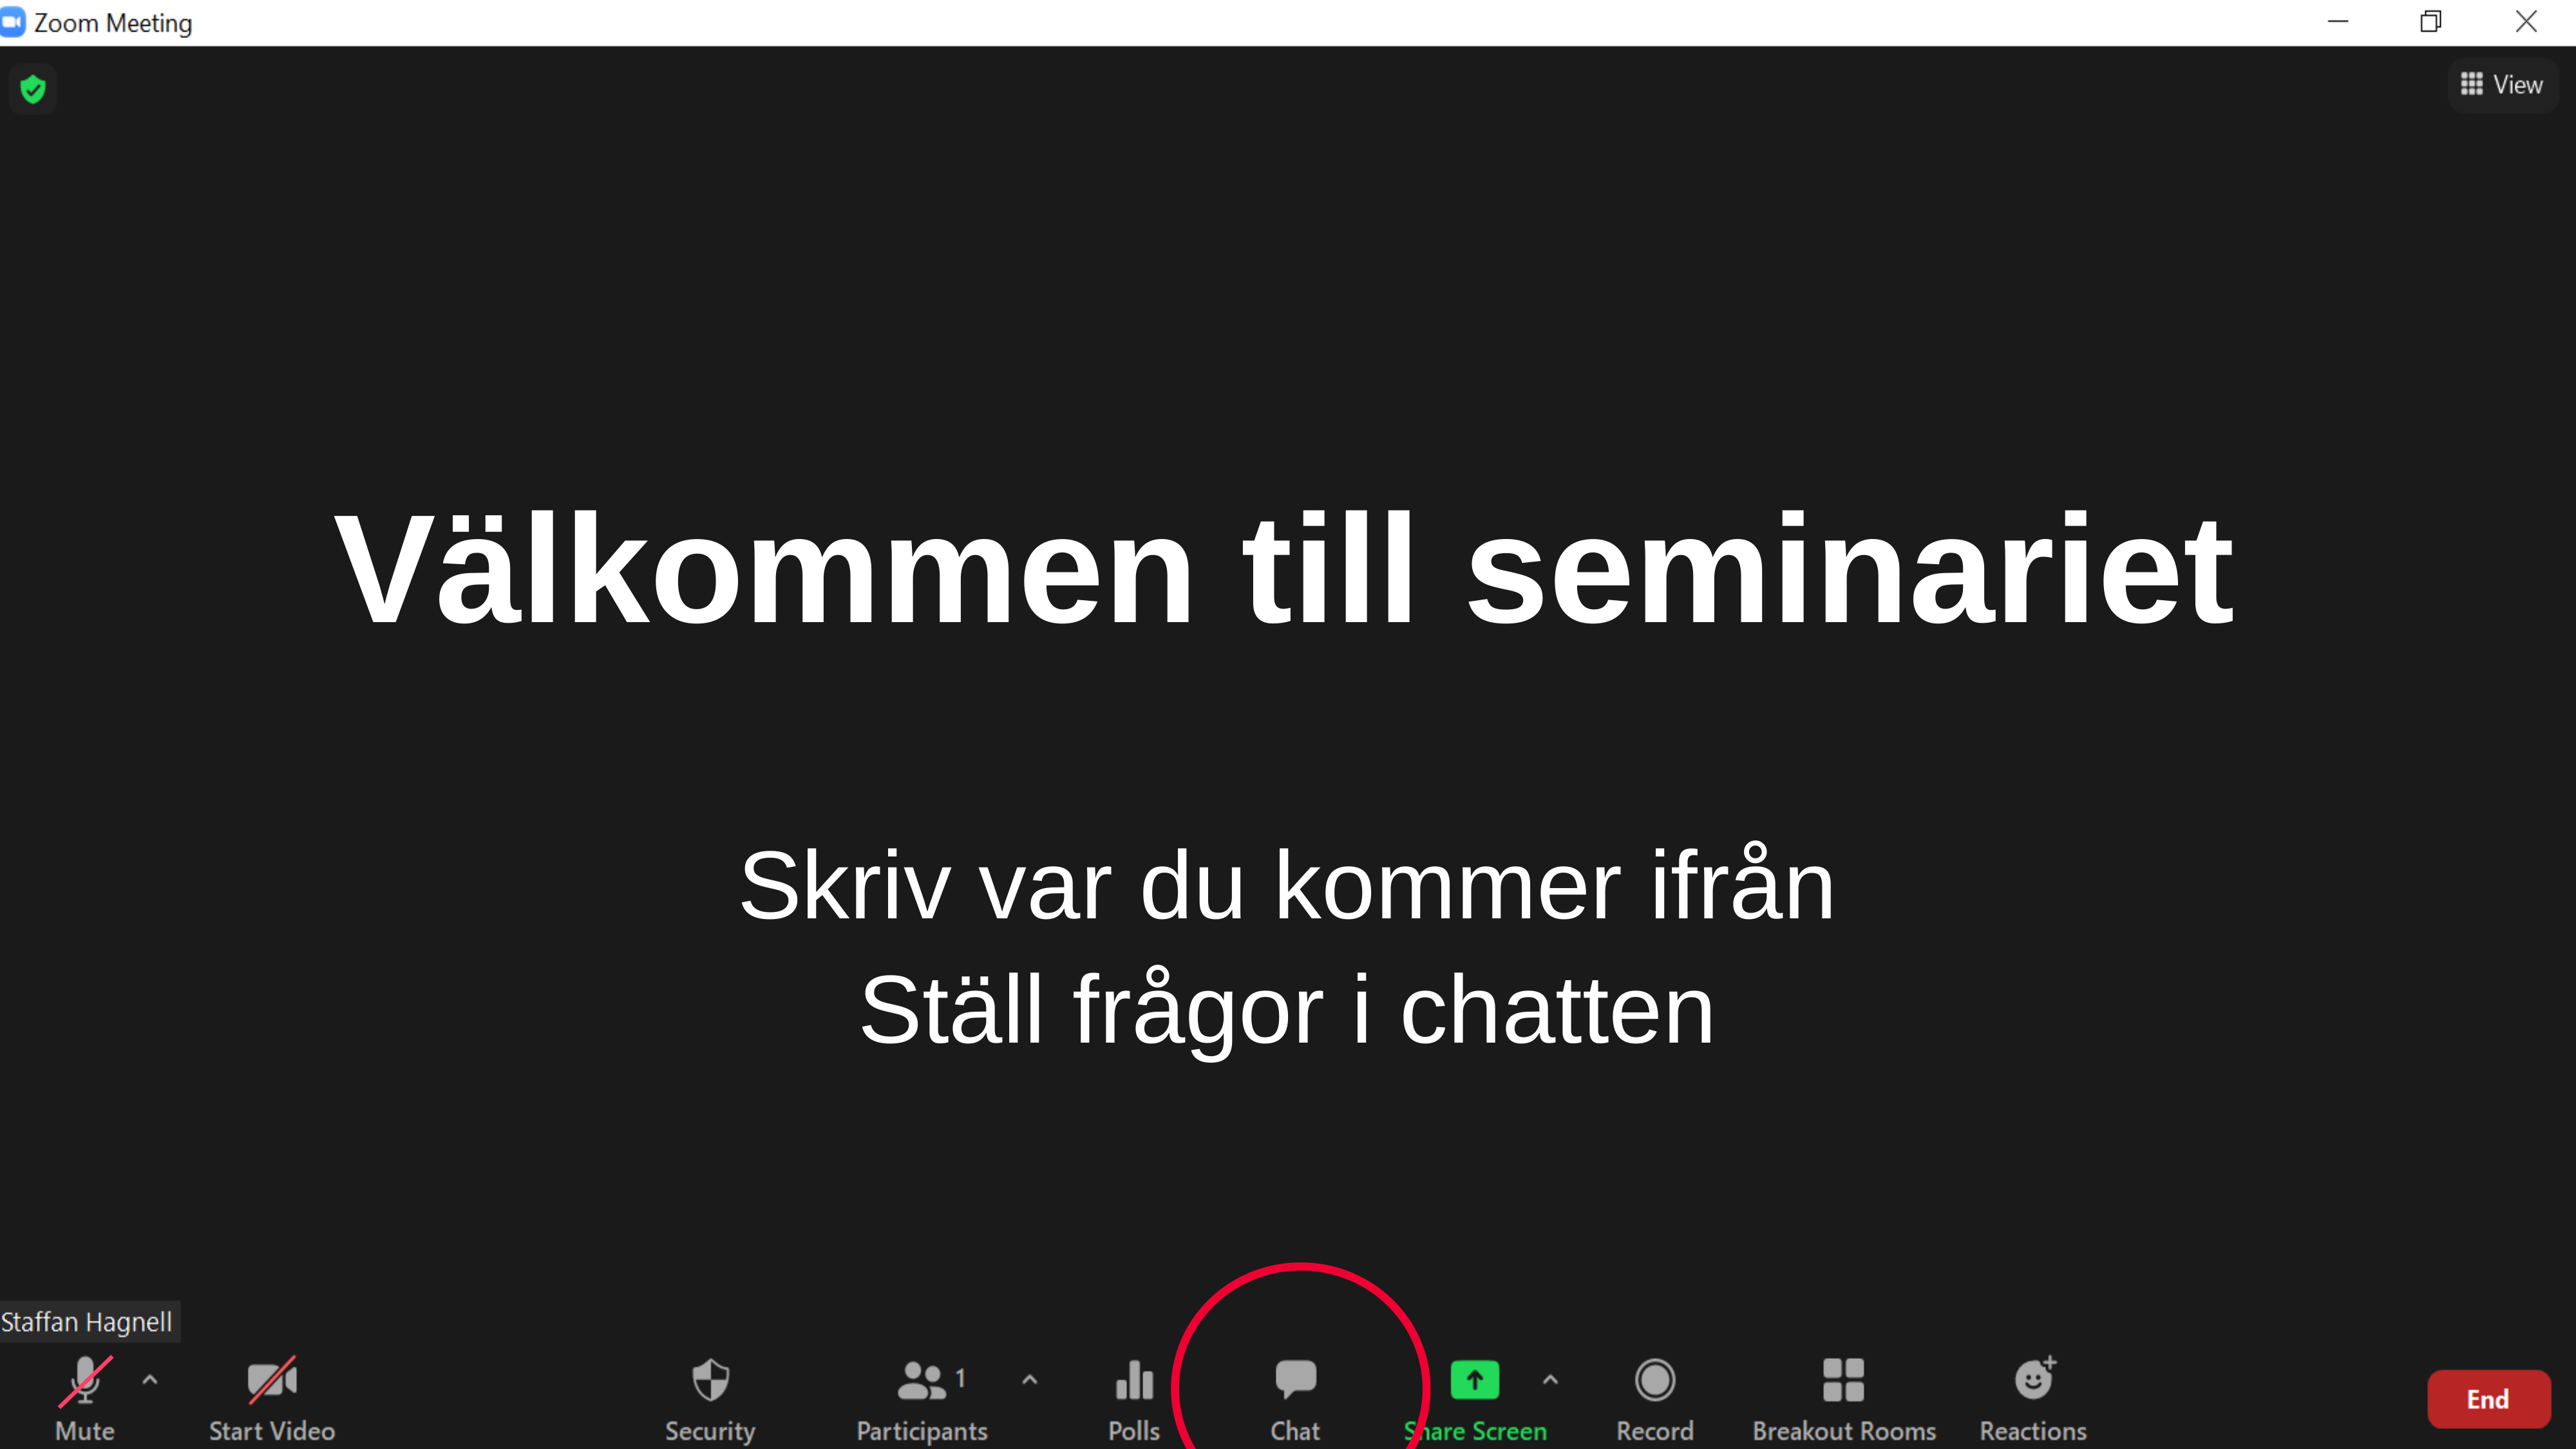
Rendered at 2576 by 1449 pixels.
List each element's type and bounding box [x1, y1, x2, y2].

text_box [59, 1356, 113, 1408]
picture [0, 0, 2576, 1449]
